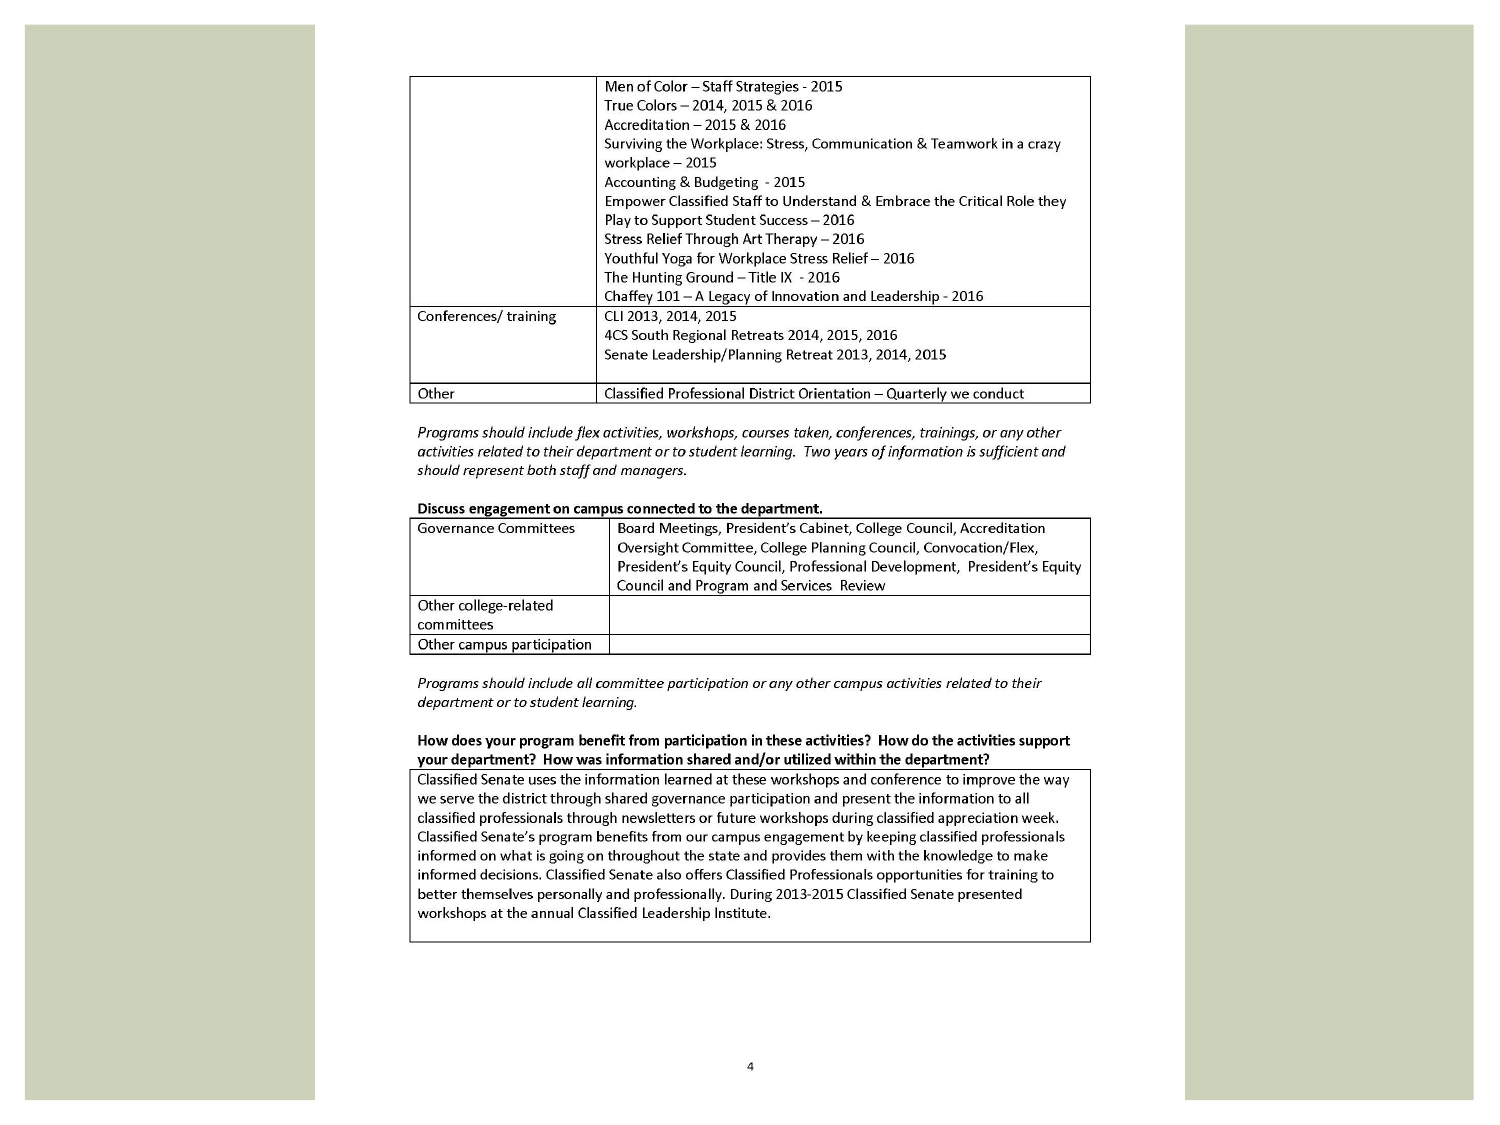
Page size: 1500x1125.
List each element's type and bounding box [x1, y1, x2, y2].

picture [314, 0, 1185, 1125]
